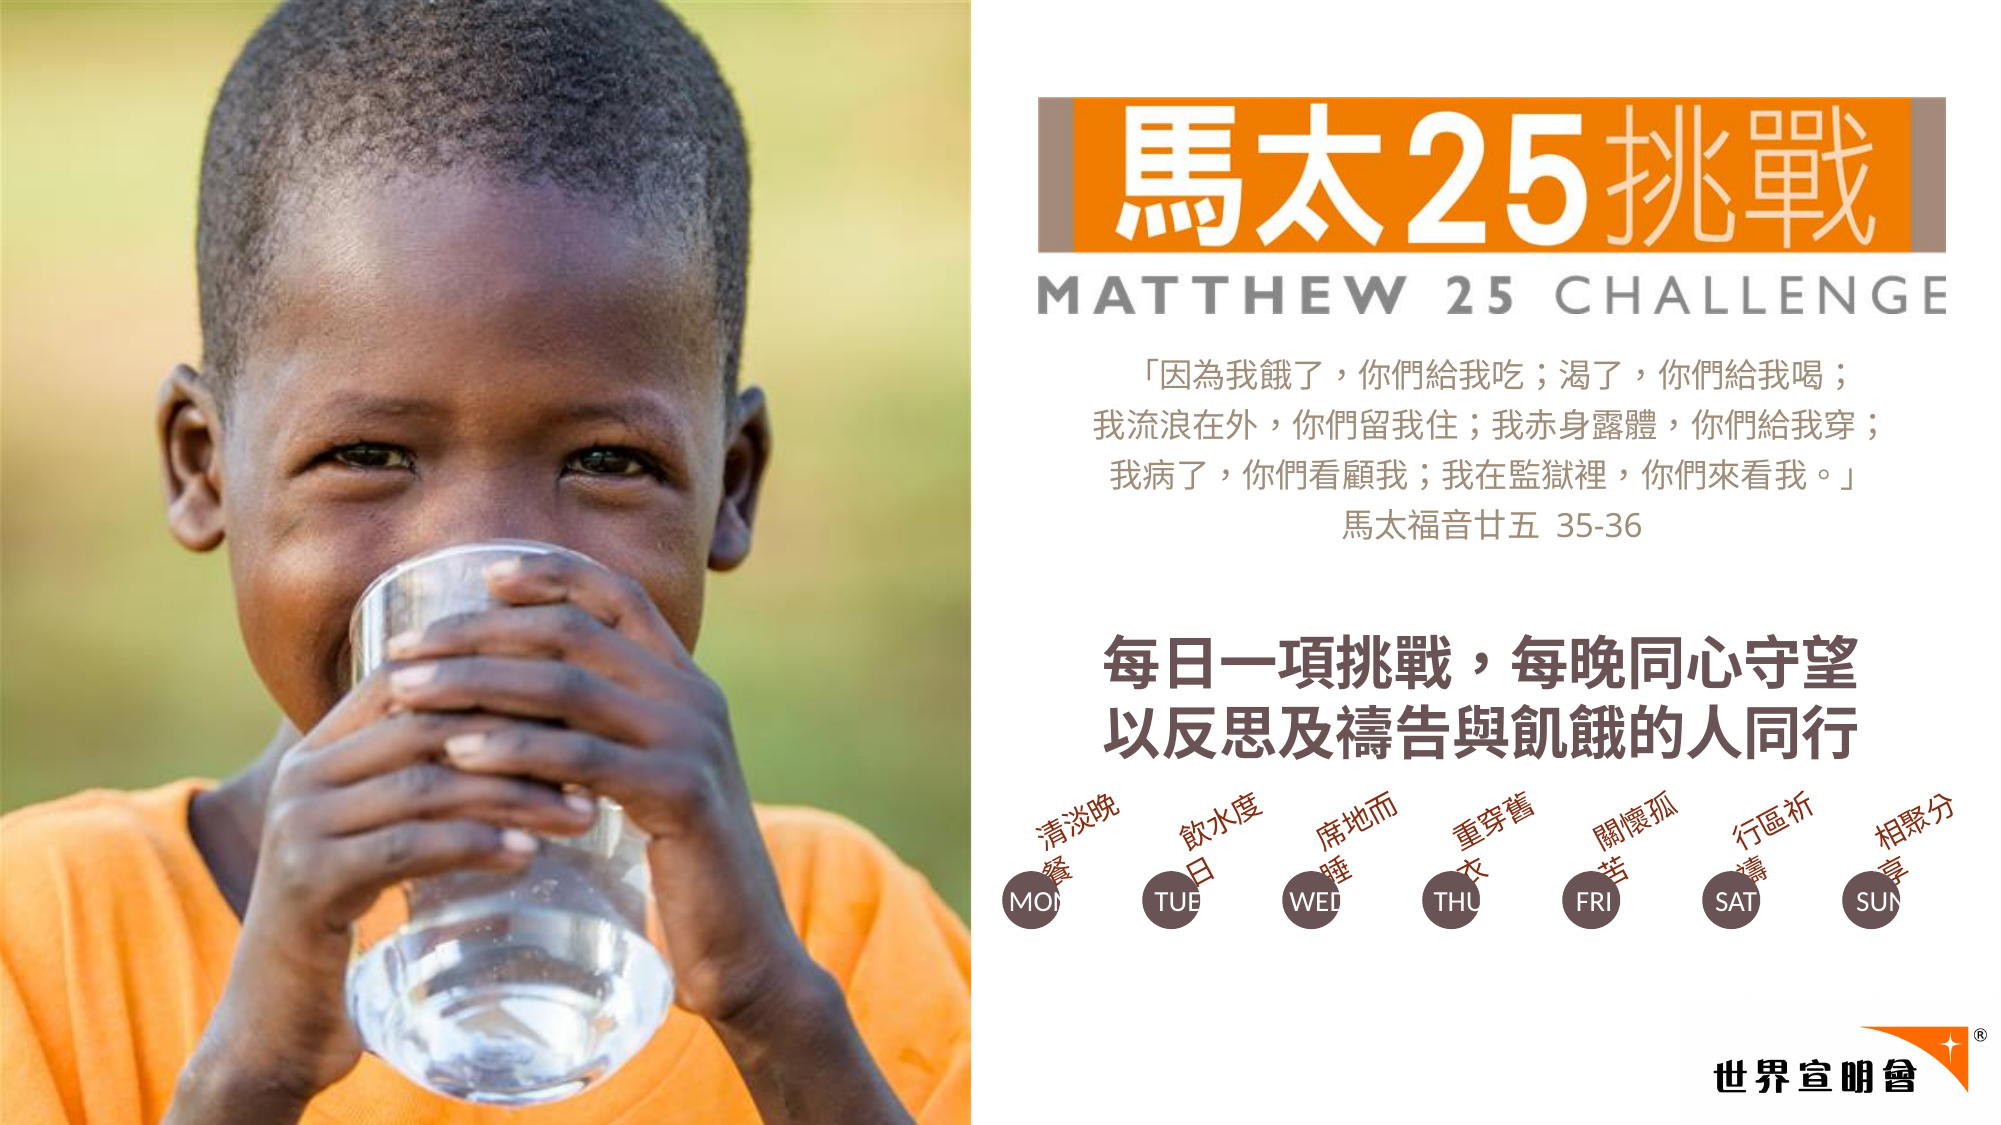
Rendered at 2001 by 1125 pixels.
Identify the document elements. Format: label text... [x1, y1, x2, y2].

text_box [993, 796, 2000, 930]
text_box 每日一項挑戰，每晚同心守望 以反思及禱告與飢餓的人同行 [972, 618, 2000, 774]
picture [1038, 97, 1946, 314]
picture [0, 0, 972, 1125]
picture [1680, 994, 2000, 1125]
text_box 「因為我餓了，你們給我吃；渴了，你們給我喝； 我流浪在外，你們留我住；我赤身露體，你們給我穿； 我病了，你們看顧我；我在監獄裡，你們來看我。」 馬太福音廿五 35-36 [1002, 336, 1982, 552]
